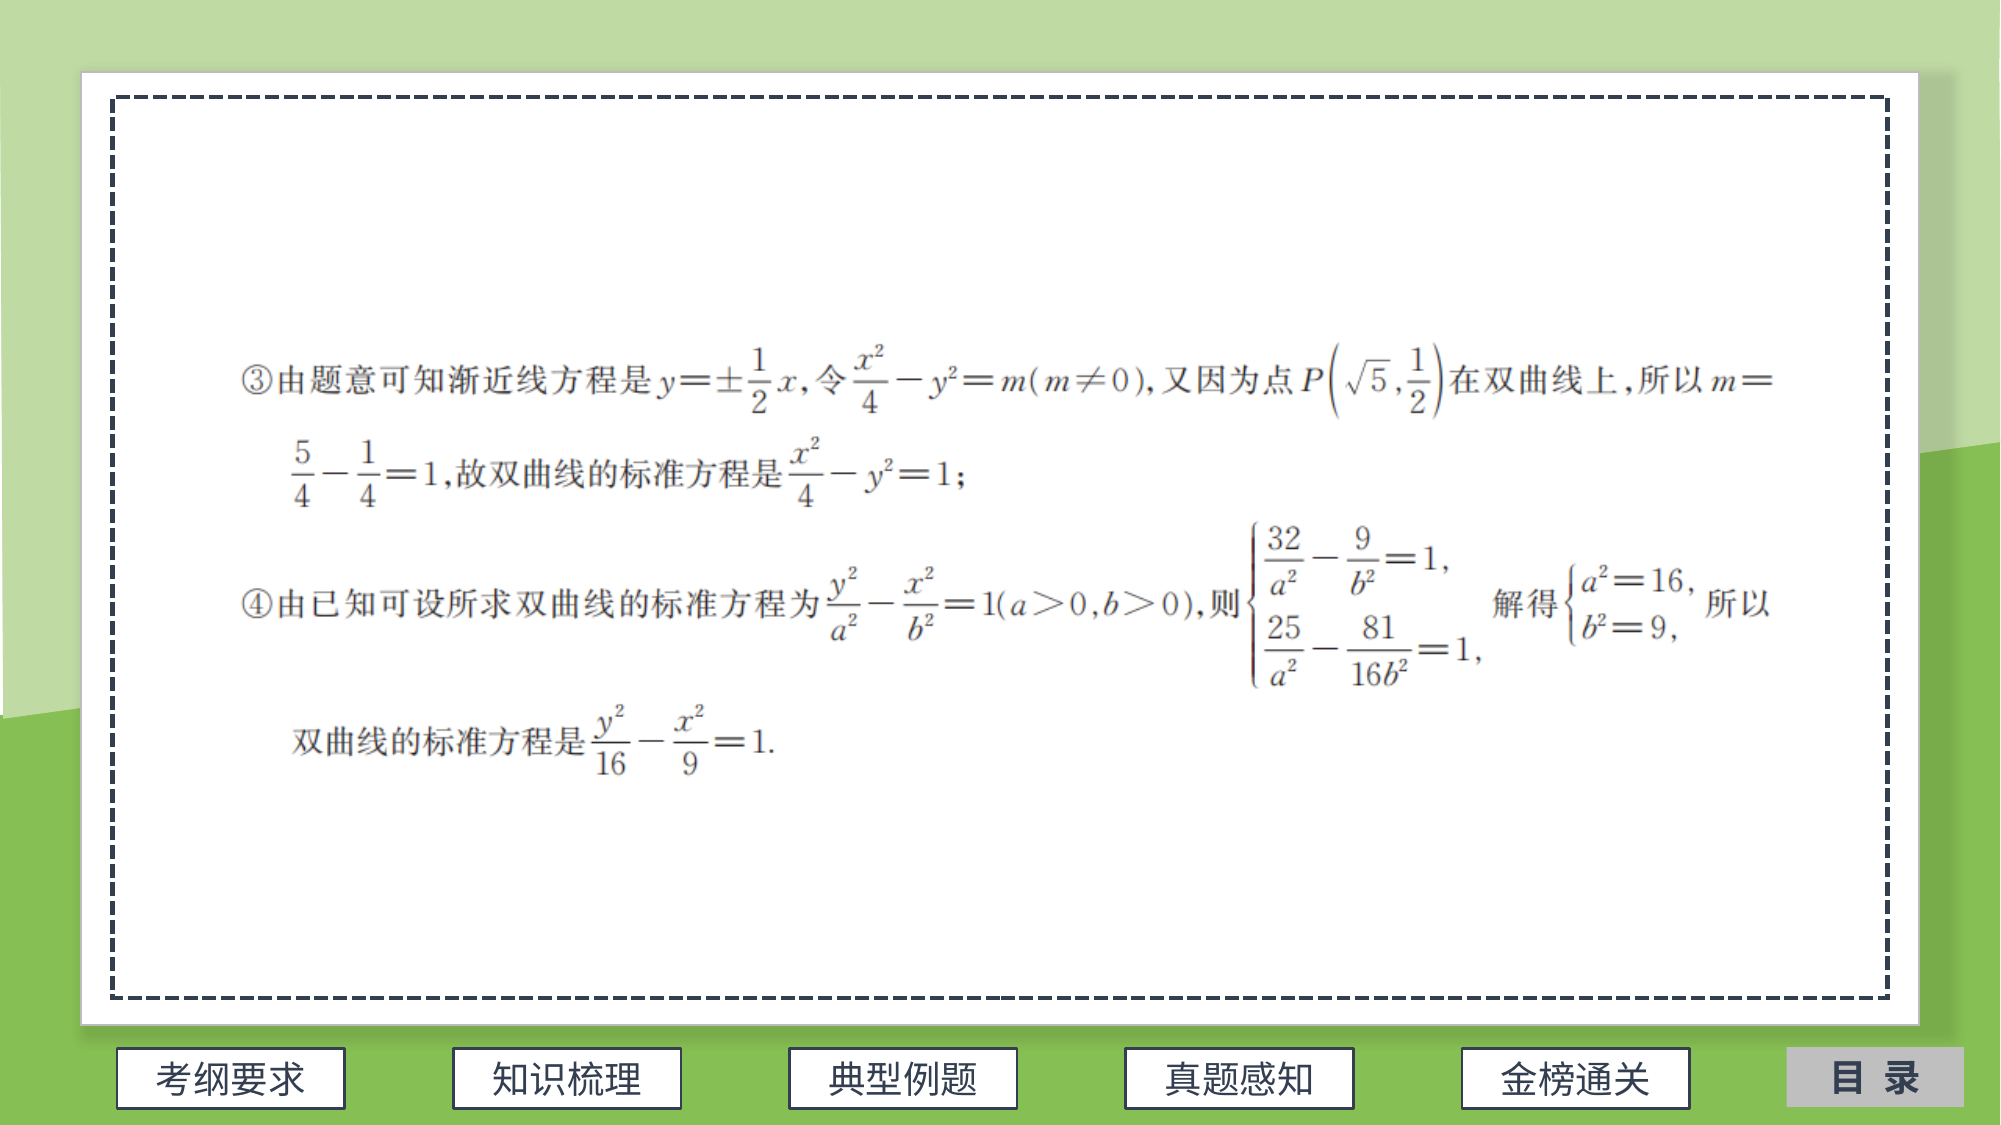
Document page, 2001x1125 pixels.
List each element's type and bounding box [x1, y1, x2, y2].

picture [218, 335, 1782, 790]
